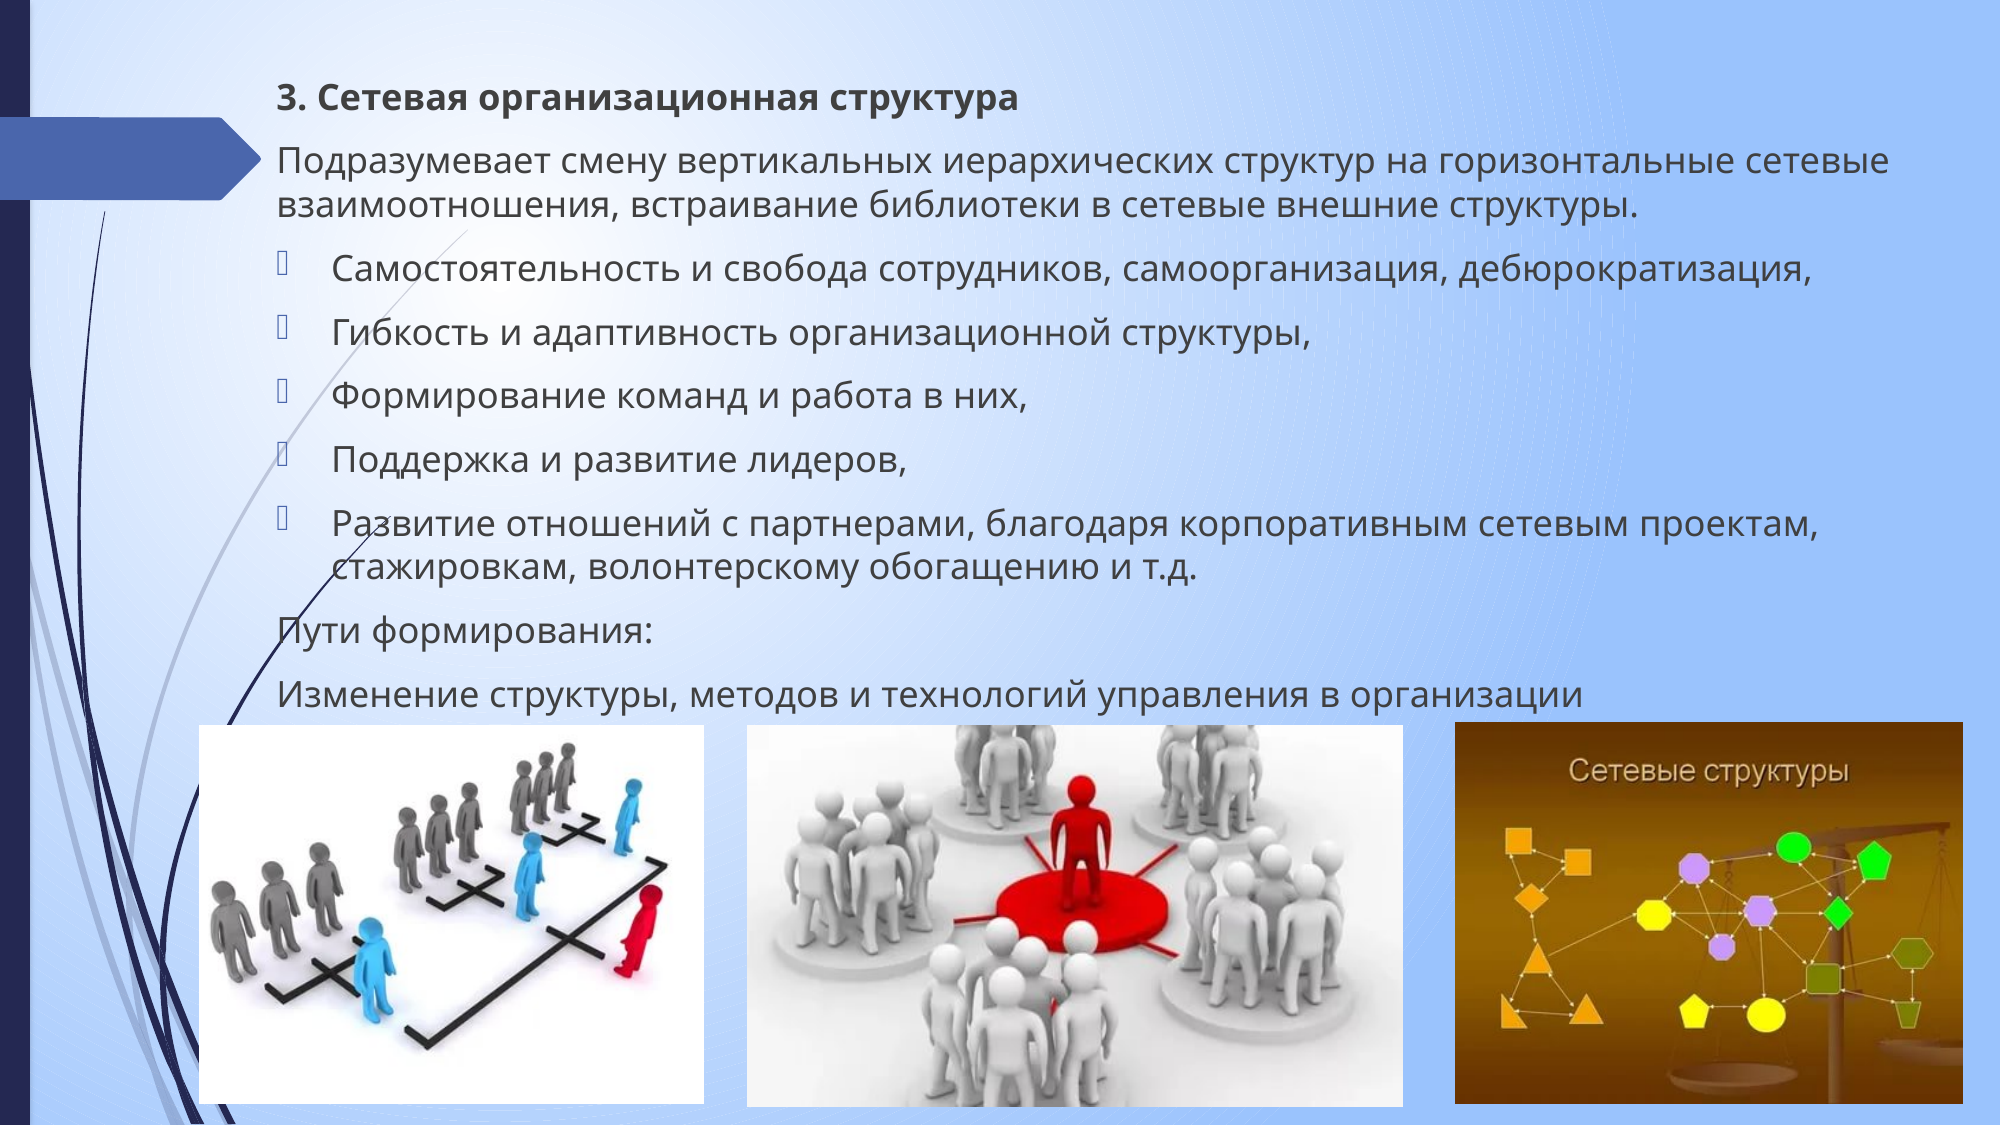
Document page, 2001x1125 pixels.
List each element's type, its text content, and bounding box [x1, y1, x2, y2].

picture [199, 725, 704, 1104]
list 3. Сетевая организационная структура Подразумевает смену вертикальных иерархических структур на горизонтальные сетевые взаимоотношения, встраивание библиотеки в сетевые внешние структуры. Самостоятельность и свобода сотрудников, самоорганизация, дебюрократизация, Гибкость и адаптивность организационной структуры, Формирование команд и работа в них, Поддержка и развитие лидеров, Развитие отношений с партнерами, благодаря корпоративным сетевым проектам, стажировкам, волонтерскому обогащению и т.д. Пути формирования: Изменение структуры, методов и технологий управления в организации [261, 66, 1955, 723]
picture [747, 725, 1404, 1107]
picture [1454, 722, 1964, 1104]
